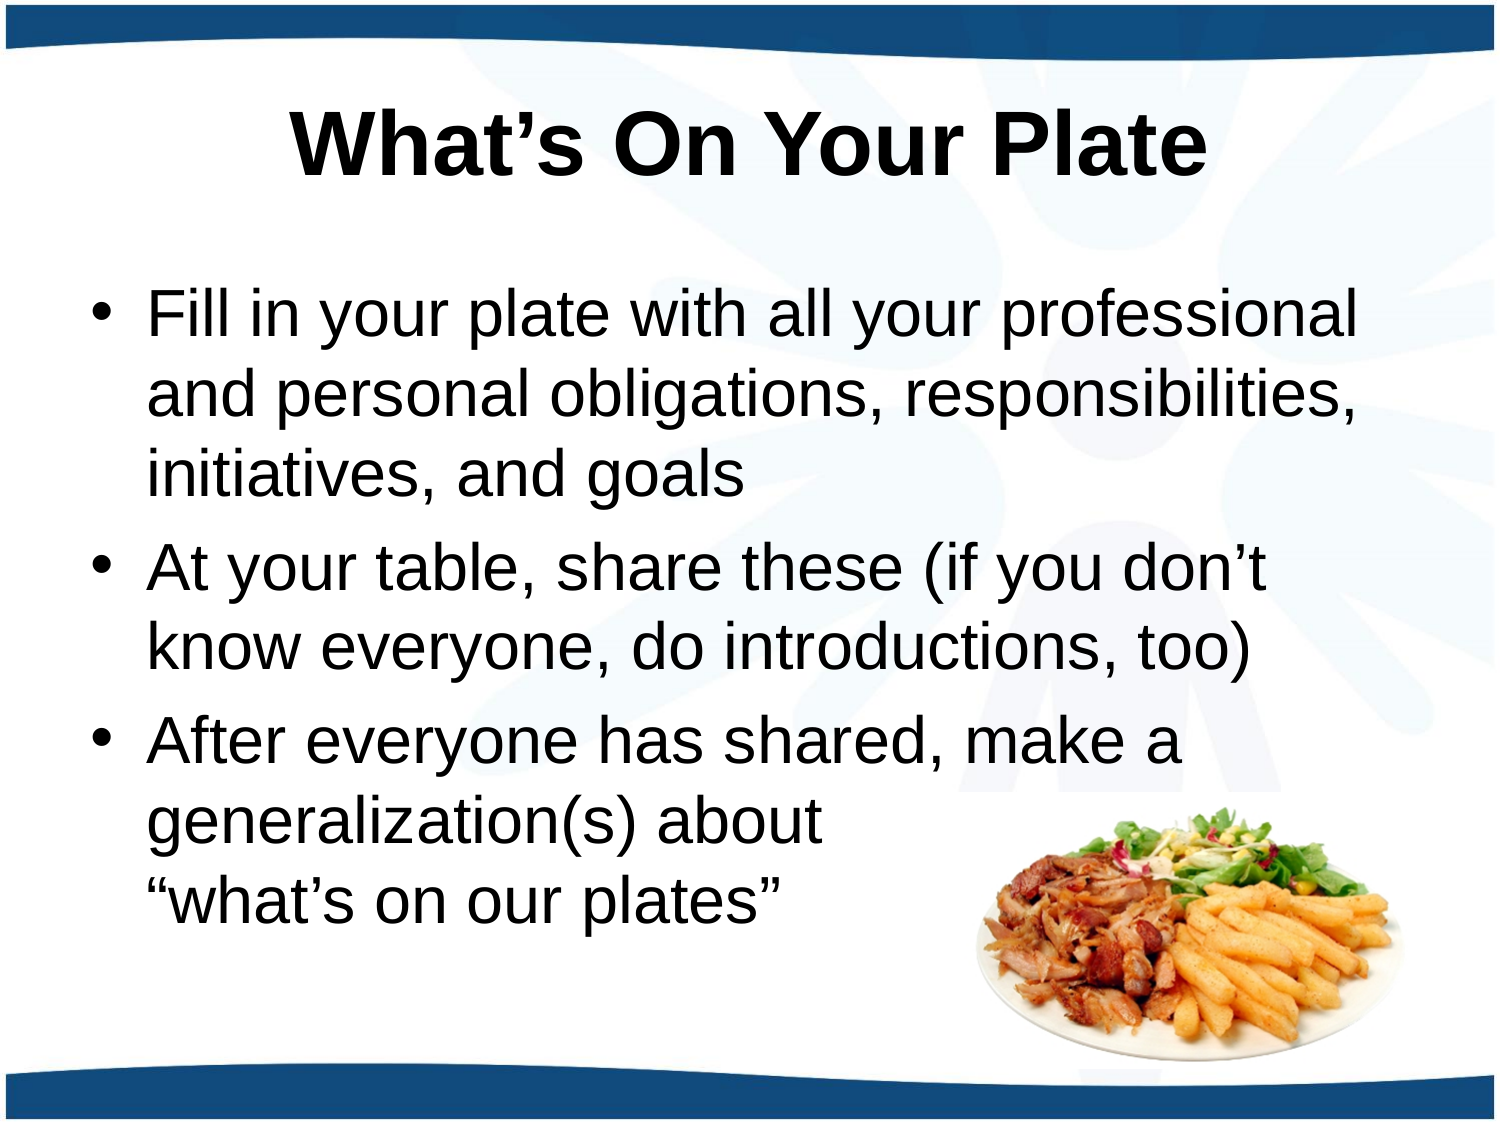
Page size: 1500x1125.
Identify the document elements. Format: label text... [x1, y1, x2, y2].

title What’s On Your Plate [75, 45, 1425, 233]
picture [0, 0, 1500, 1125]
list Fill in your plate with all your professional and personal obligations, responsibilities, initiatives, and goals At your table, share these (if you don’t know everyone, do introductions, too) After everyone has shared, make a generalization(s) about “what’s on our plates” [75, 262, 1425, 1005]
